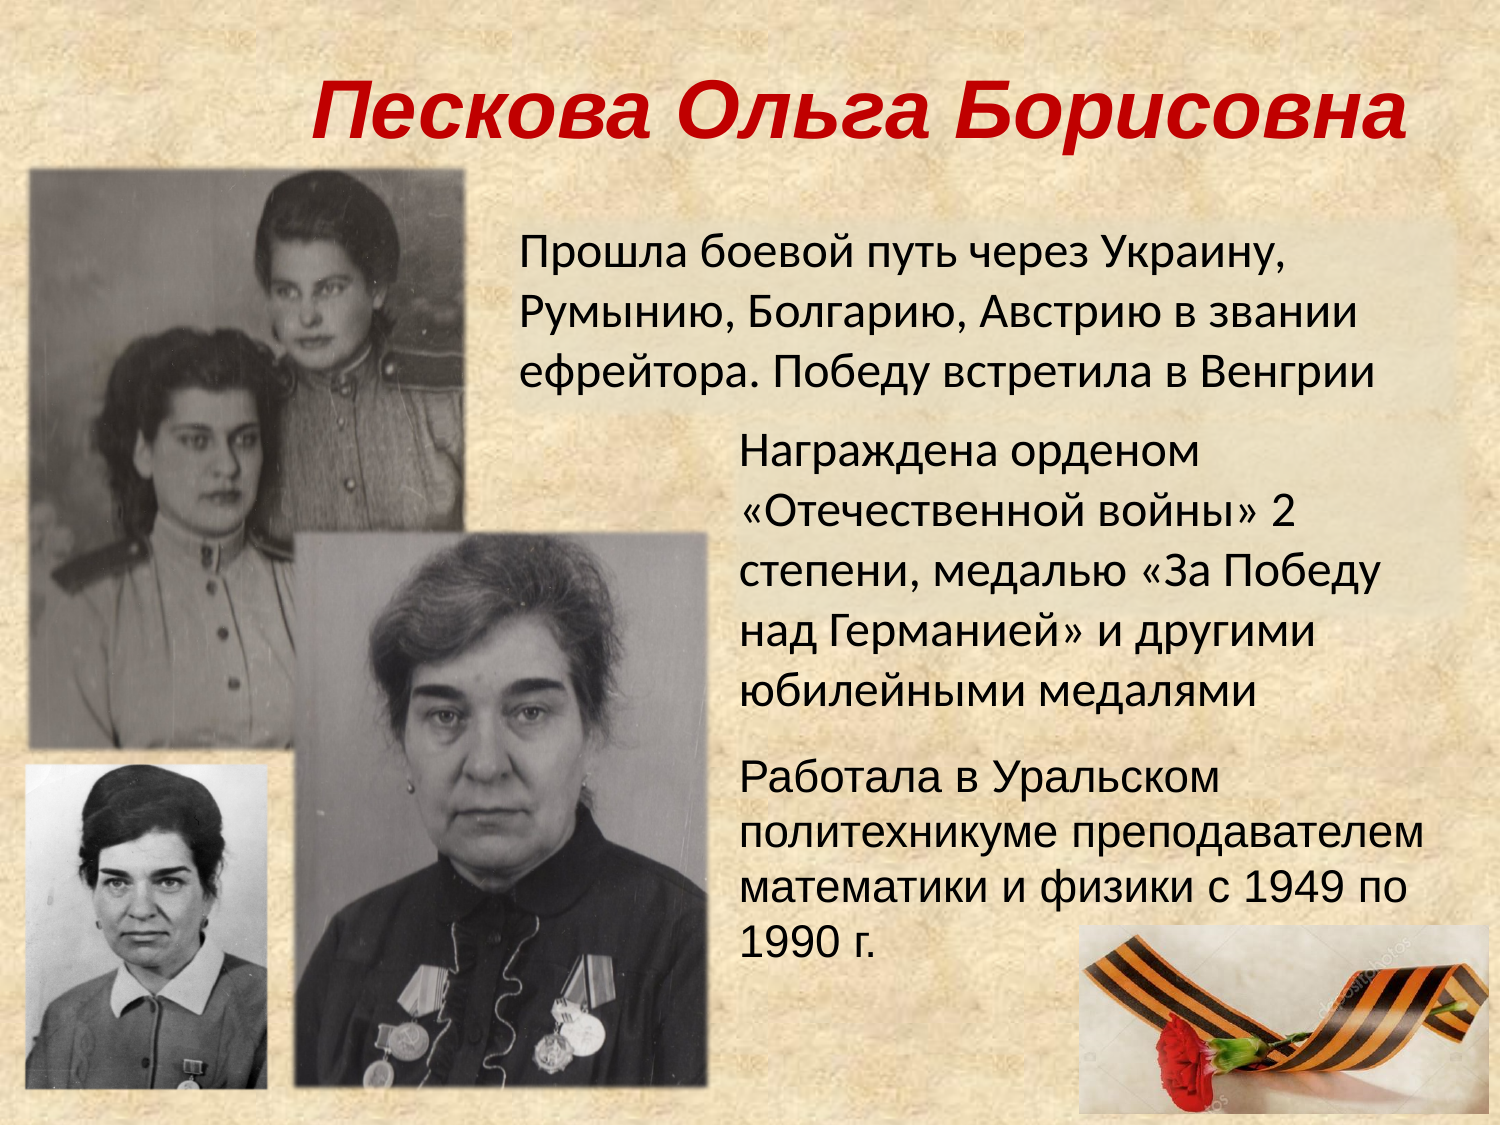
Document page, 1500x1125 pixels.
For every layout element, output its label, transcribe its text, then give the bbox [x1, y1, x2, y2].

text_box Награждена орденом «Отечественной войны» 2 степени, медалью «За Победу над Германией» и другими юбилейными медалями [743, 428, 1457, 609]
picture [0, 0, 1500, 1125]
title Пескова Ольга Борисовна [75, 35, 1425, 176]
text_box Работала в Уральском политехникуме преподавателем математики и физики с 1949 по 1990 г. [723, 739, 1444, 975]
text_box Прошла боевой путь через Украину, Румынию, Болгарию, Австрию в звании ефрейтора. Победу встретила в Венгрии [523, 229, 1448, 405]
